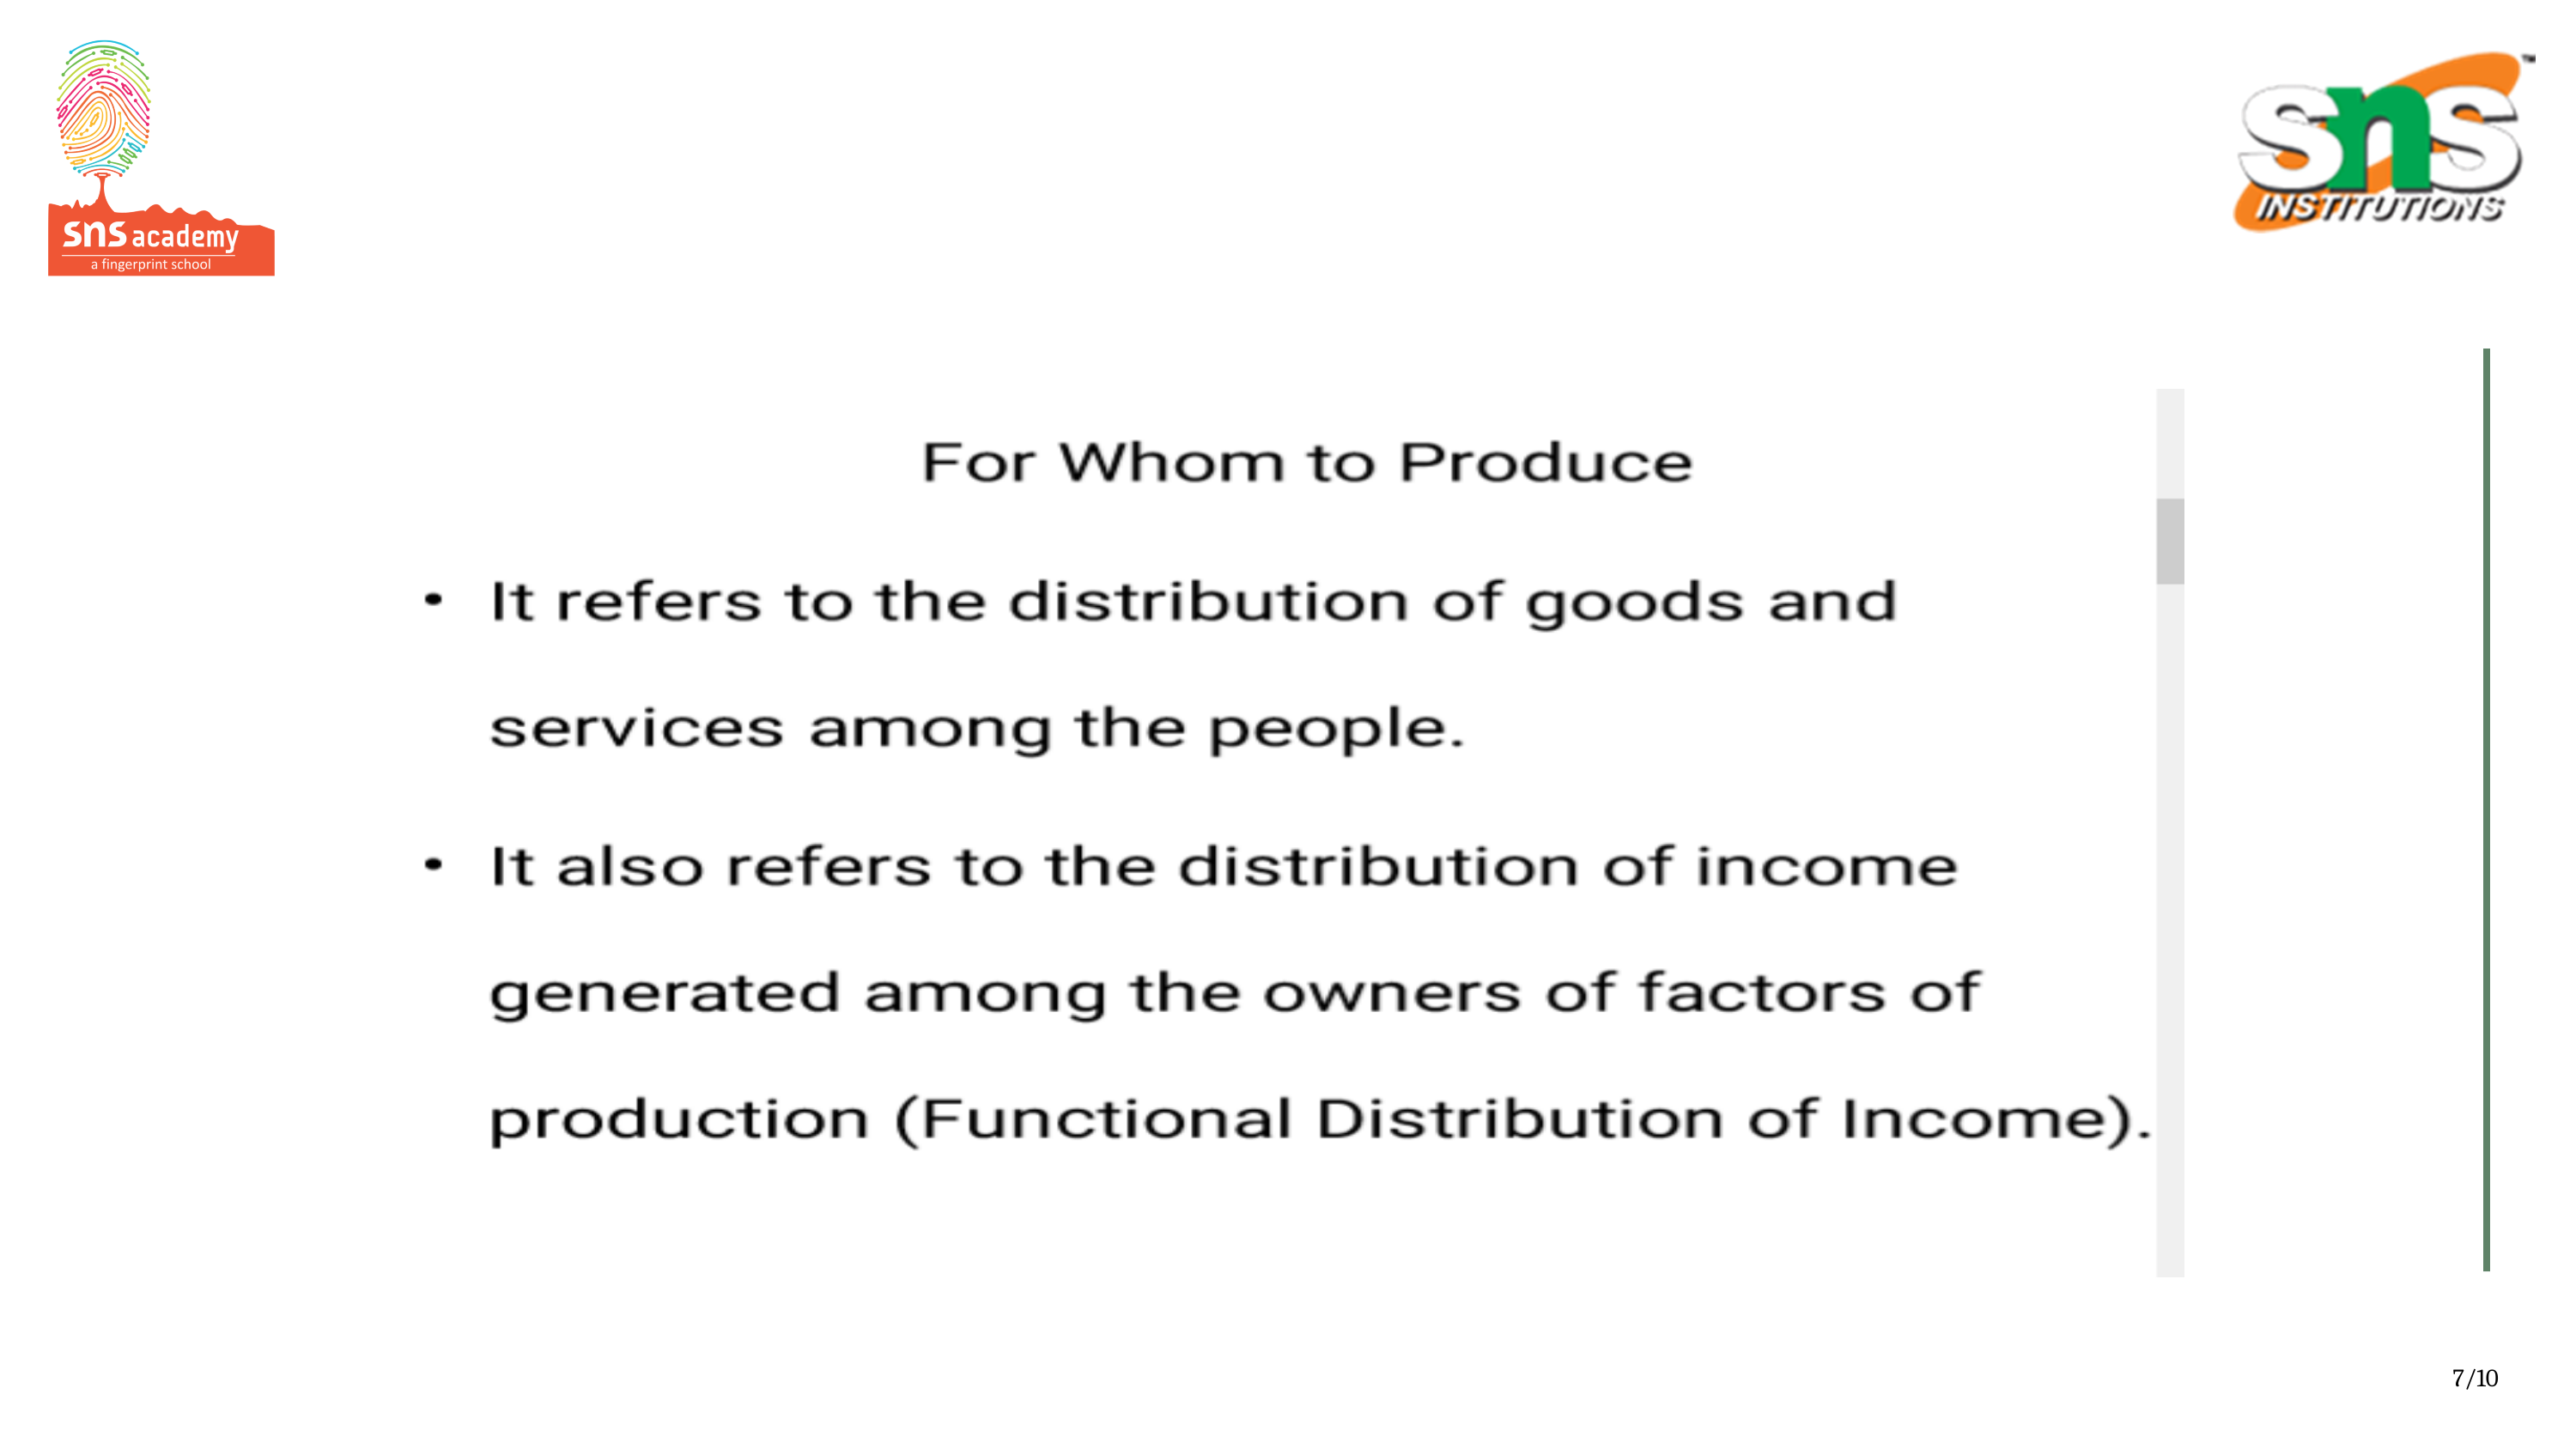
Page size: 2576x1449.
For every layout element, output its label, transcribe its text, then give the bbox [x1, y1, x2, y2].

picture [38, 33, 280, 285]
slide_number 7/10 [2210, 1350, 2512, 1403]
picture [418, 389, 2184, 1277]
picture [2233, 50, 2536, 233]
text_box [2483, 349, 2490, 1272]
